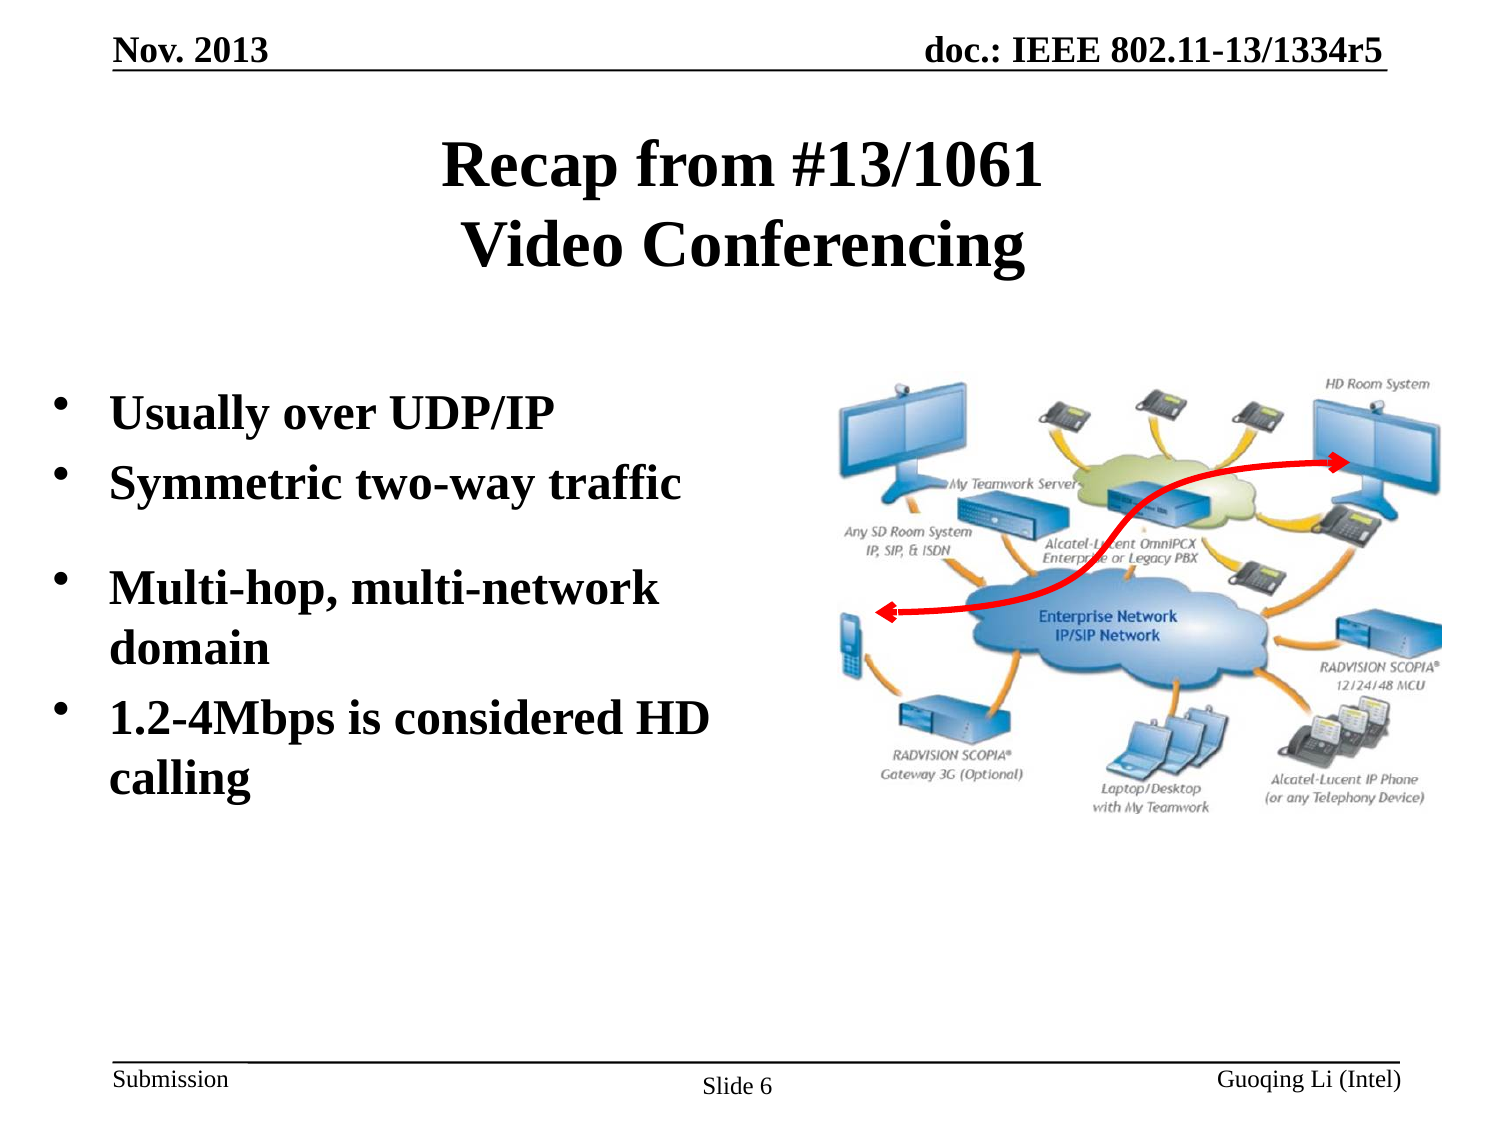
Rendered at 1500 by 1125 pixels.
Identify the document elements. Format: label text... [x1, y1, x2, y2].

picture [837, 371, 1443, 815]
title Recap from #13/1061 Video Conferencing [105, 112, 1382, 288]
text_box Slide 6 [687, 1062, 800, 1093]
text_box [874, 462, 1351, 613]
list Usually over UDP/IP Symmetric two-way traffic Multi-hop, multi-network domain 1.2-4Mbps is considered HD calling [37, 371, 838, 976]
footer Guoqing Li (Intel) [1214, 1062, 1402, 1093]
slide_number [112, 24, 271, 71]
